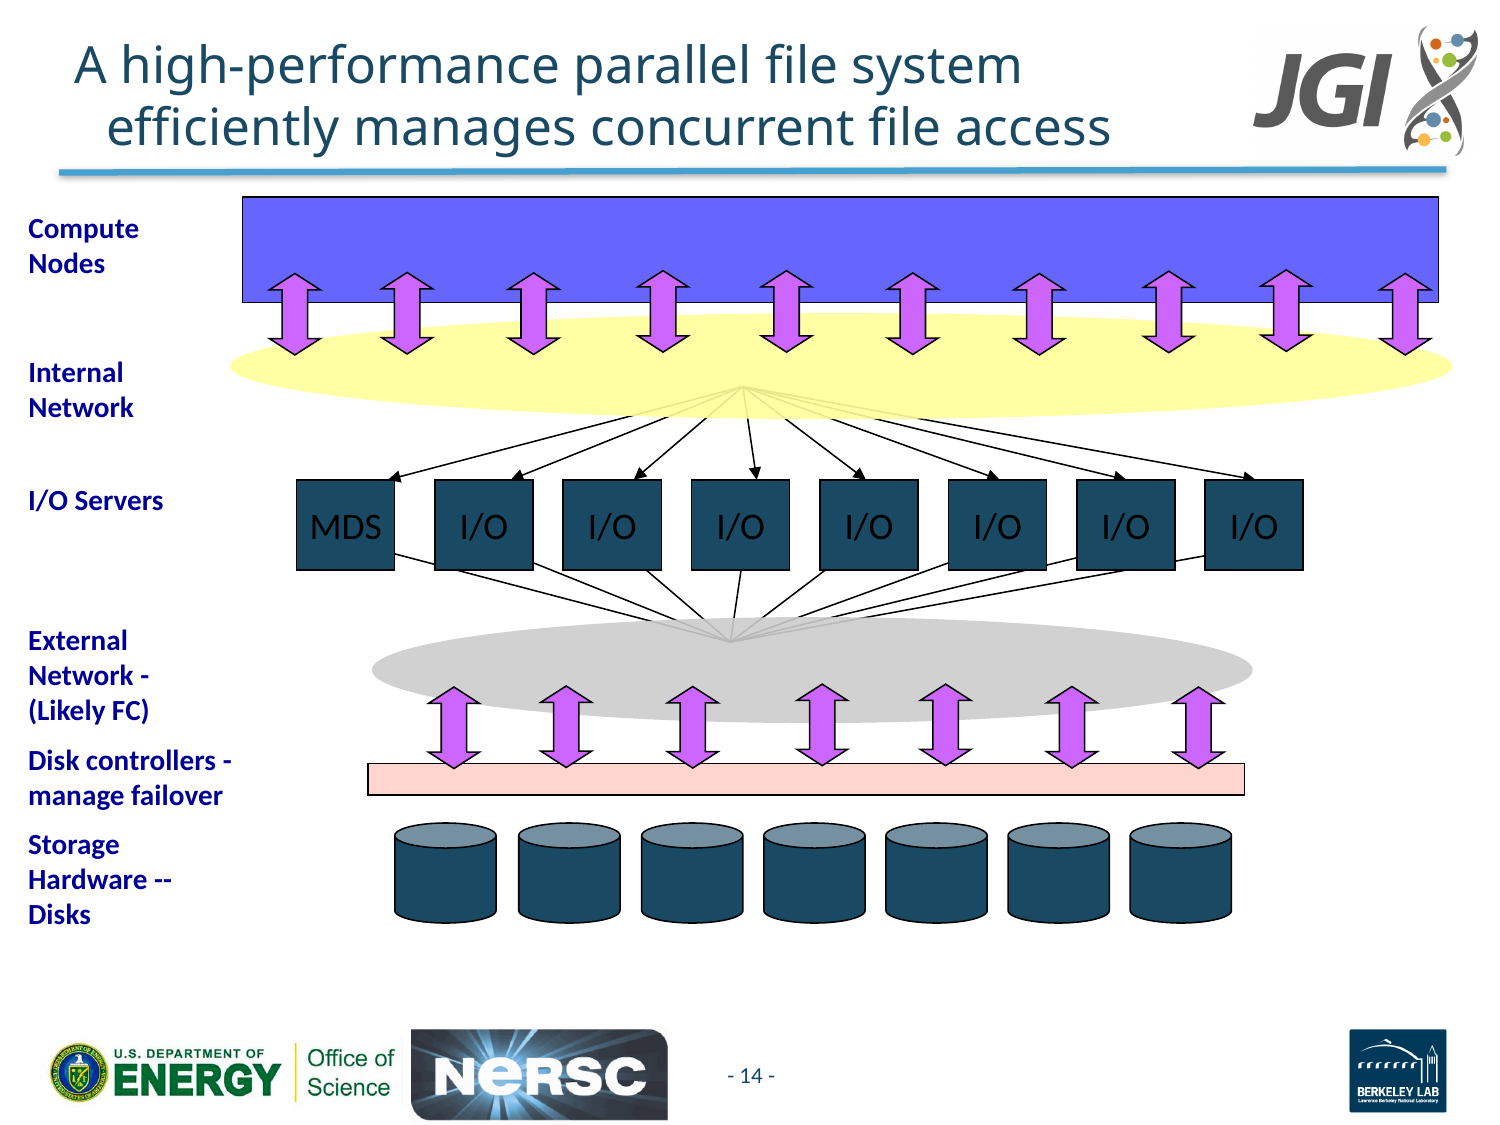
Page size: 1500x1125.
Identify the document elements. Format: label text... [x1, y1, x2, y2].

title A high-performance parallel file system efficiently manages concurrent file access [59, 29, 1214, 156]
picture [1349, 1029, 1447, 1113]
text_box Compute Nodes [13, 201, 192, 287]
text_box I/O Servers [13, 474, 204, 524]
picture [411, 1027, 668, 1125]
text_box Internal Network [13, 345, 224, 431]
text_box Storage Hardware -- Disks [13, 819, 224, 938]
text_box Disk controllers - manage failover [13, 733, 224, 819]
slide_number - 14 - [675, 1044, 828, 1105]
picture [40, 1029, 403, 1113]
text_box External Network - (Likely FC) [13, 614, 204, 734]
picture [1253, 26, 1478, 156]
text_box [229, 196, 1453, 1023]
